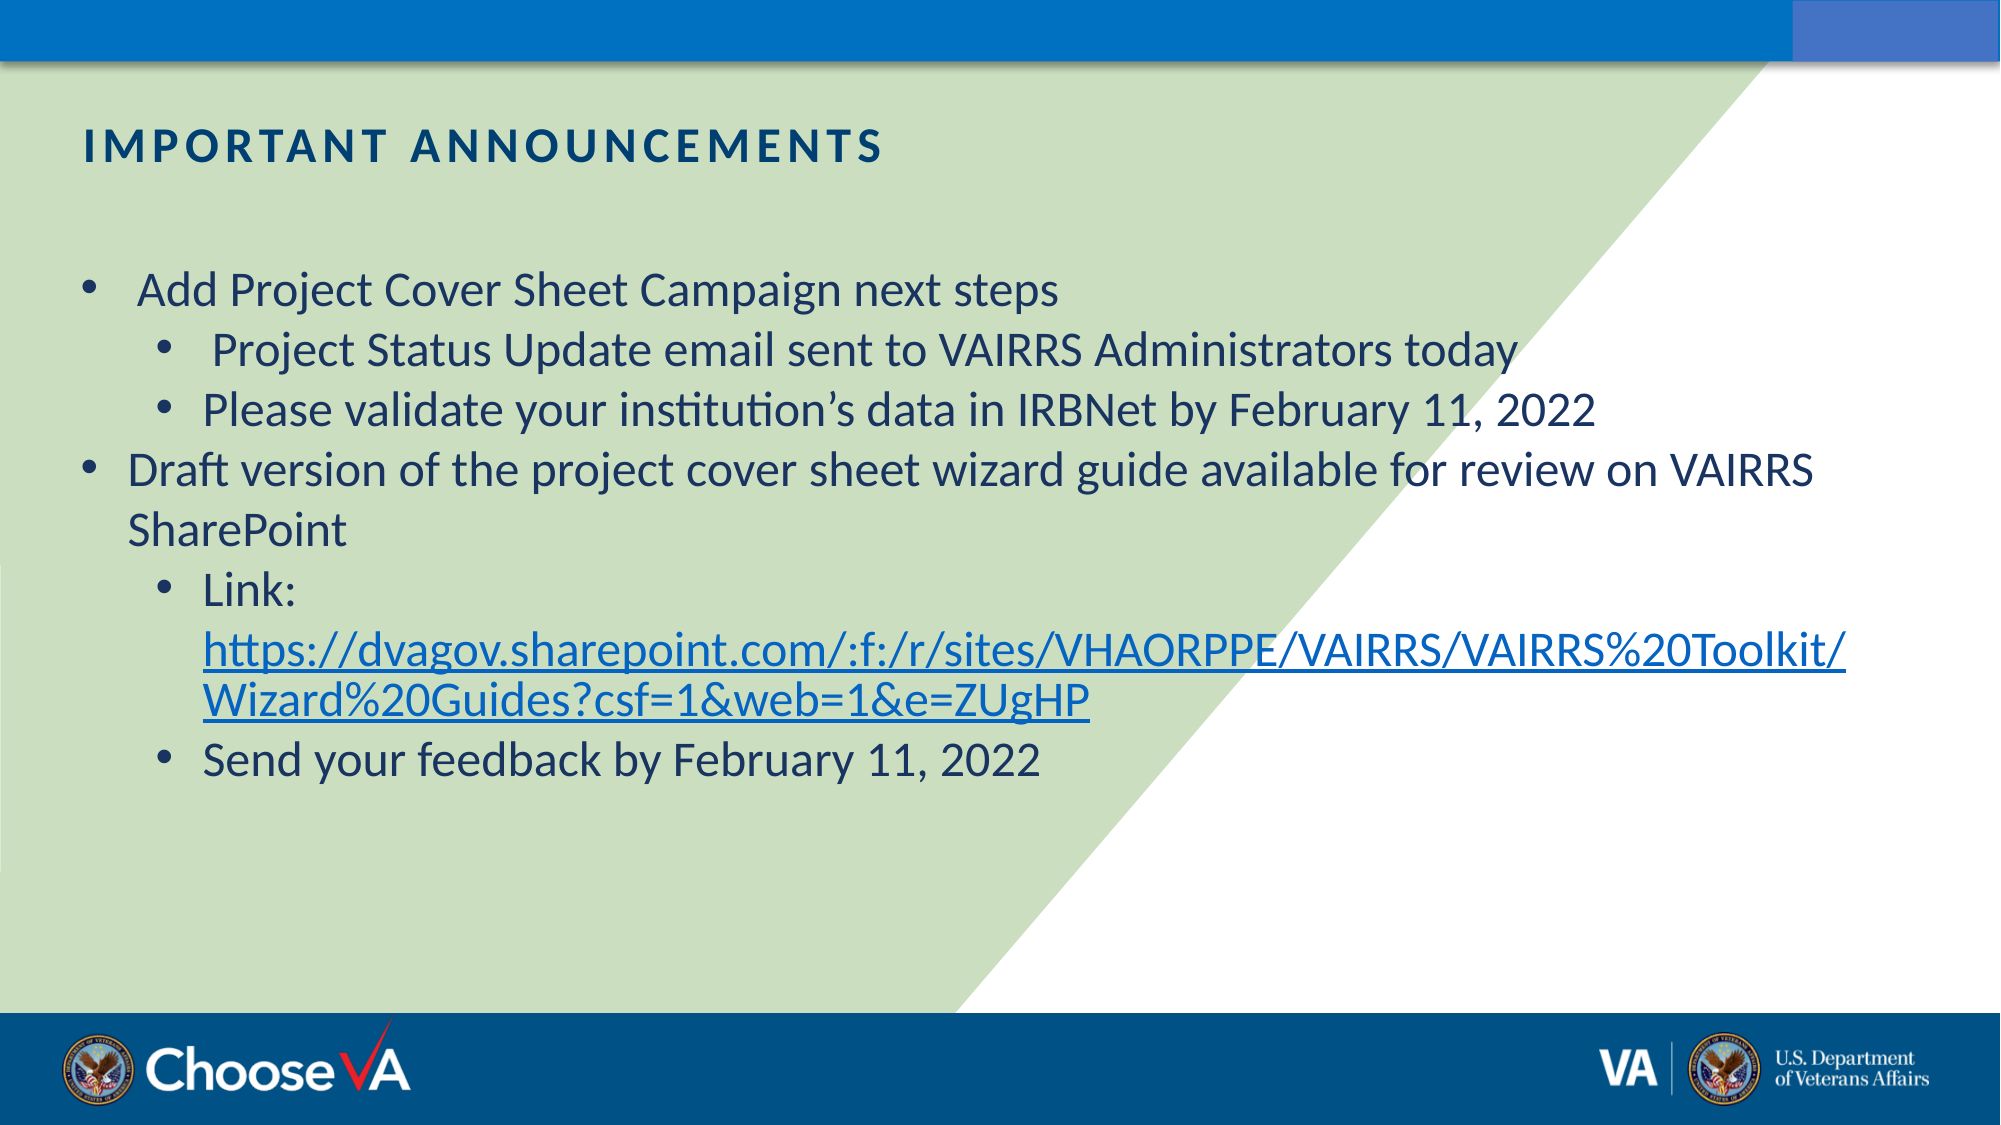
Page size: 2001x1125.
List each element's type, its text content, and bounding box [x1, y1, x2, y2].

text_box Add Project Cover Sheet Campaign next steps Project Status Update email sent to VAIRRS Administrators today Please validate your institution’s data in IRBNet by February 11, 2022 Draft version of the project cover sheet wizard guide available for review on VAIRRS SharePoint Link: https://dvagov.sharepoint.com/:f:/r/sites/VHAORPPE/VAIRRS/VAIRRS%20Toolkit/Wizard%20Guides?csf=1&web=1&e=ZUgHP Send your feedback by February 11, 2022 [65, 181, 1865, 796]
text_box [1792, 0, 1999, 62]
text_box [0, 0, 1792, 62]
text_box IMPORTANT ANNOUNCEMENTS [75, 82, 1874, 204]
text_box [0, 1013, 2000, 1125]
text_box [0, 74, 1758, 1013]
